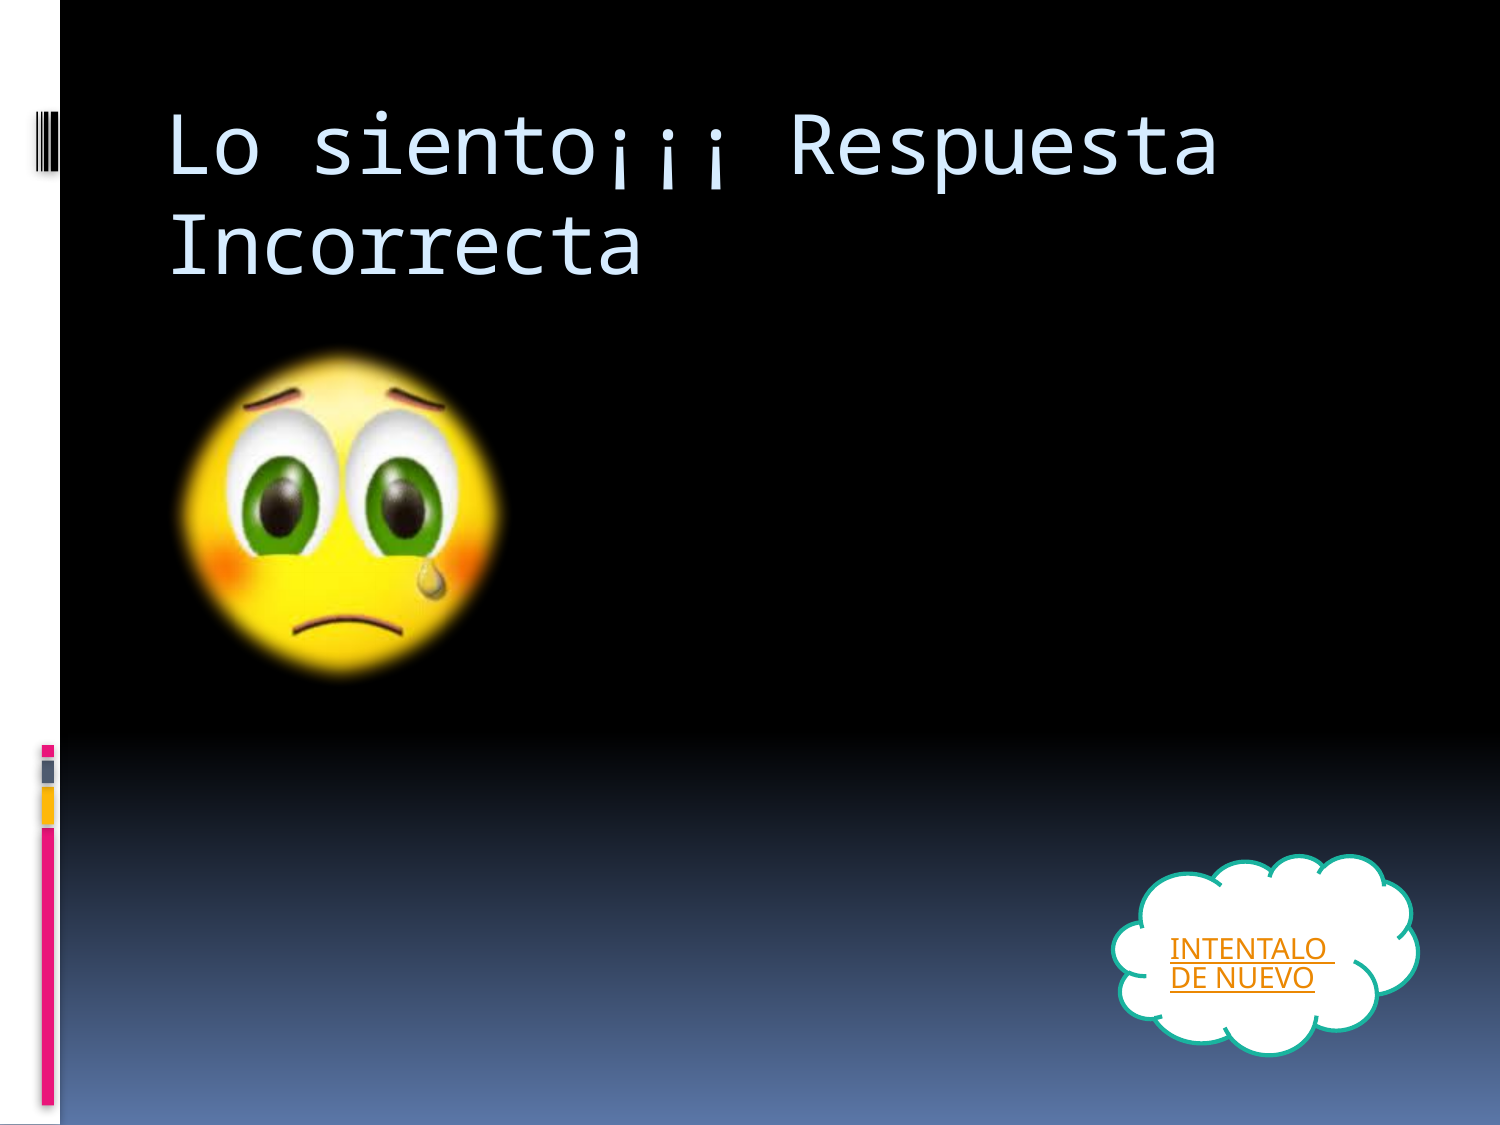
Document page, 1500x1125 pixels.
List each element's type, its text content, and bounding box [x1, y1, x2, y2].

title Lo siento¡¡¡ Respuesta Incorrecta [150, 83, 1425, 234]
text_box INTENTALO DE NUEVO [1110, 853, 1421, 1058]
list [163, 339, 516, 691]
